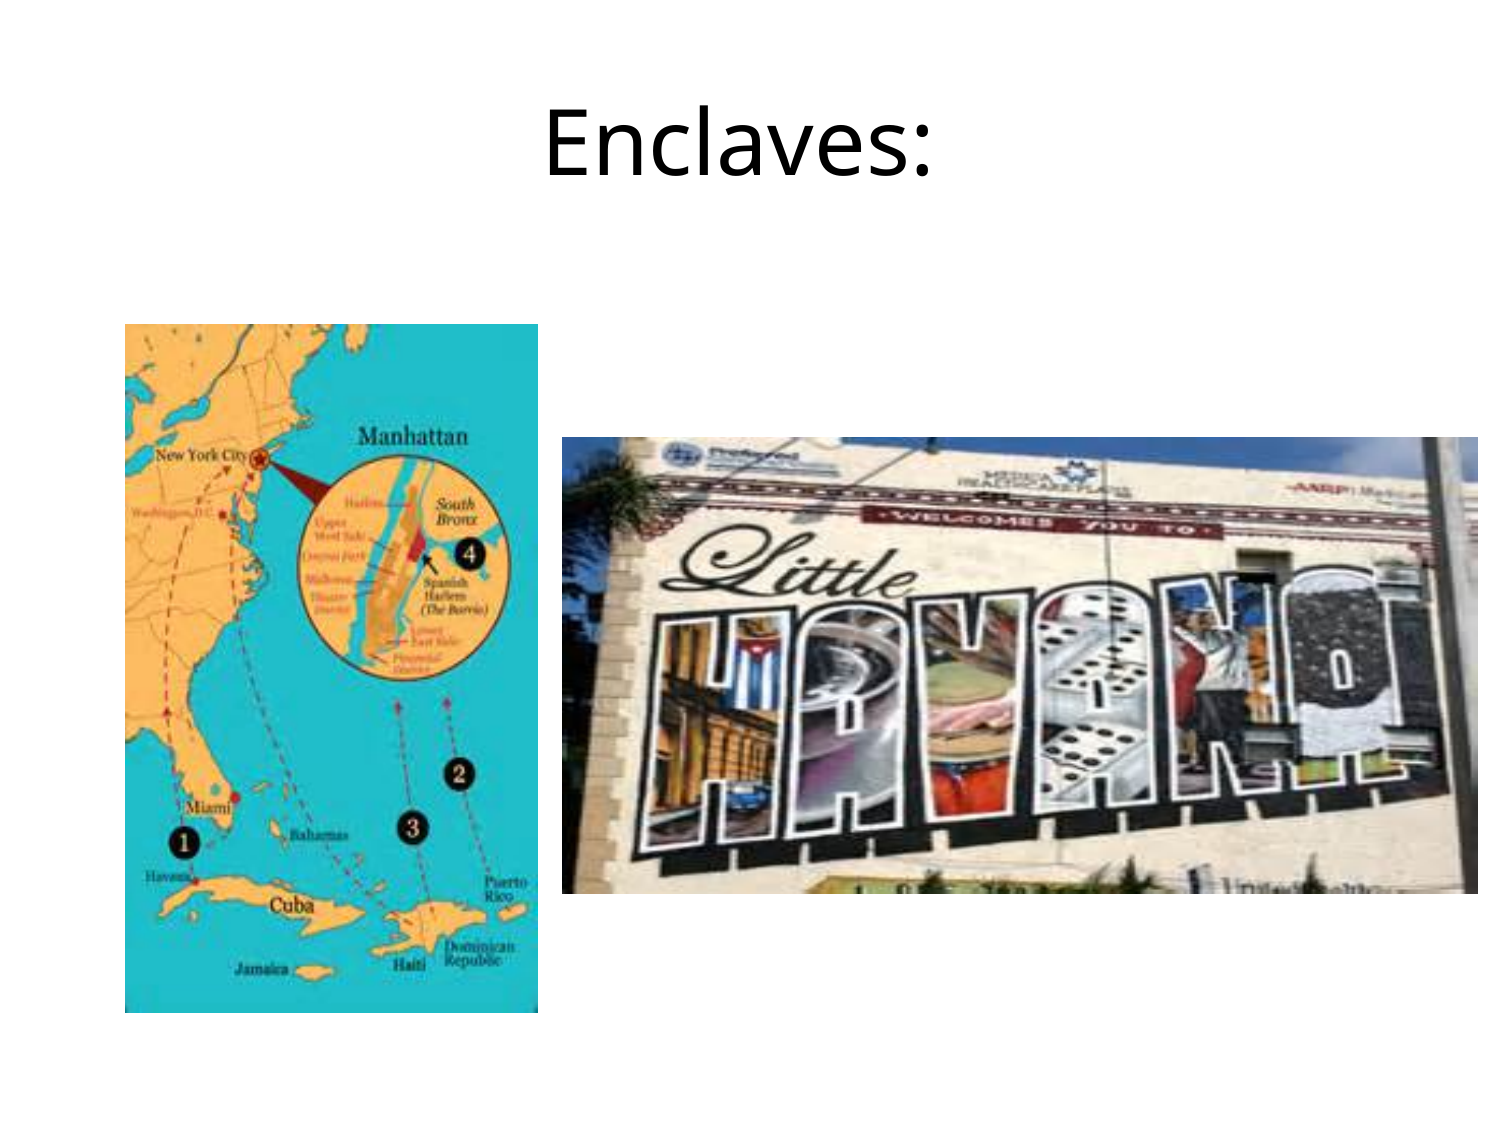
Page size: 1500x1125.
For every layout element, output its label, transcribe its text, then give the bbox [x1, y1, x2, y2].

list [124, 324, 538, 1013]
title Enclaves: [75, 45, 1425, 233]
picture [562, 437, 1478, 895]
